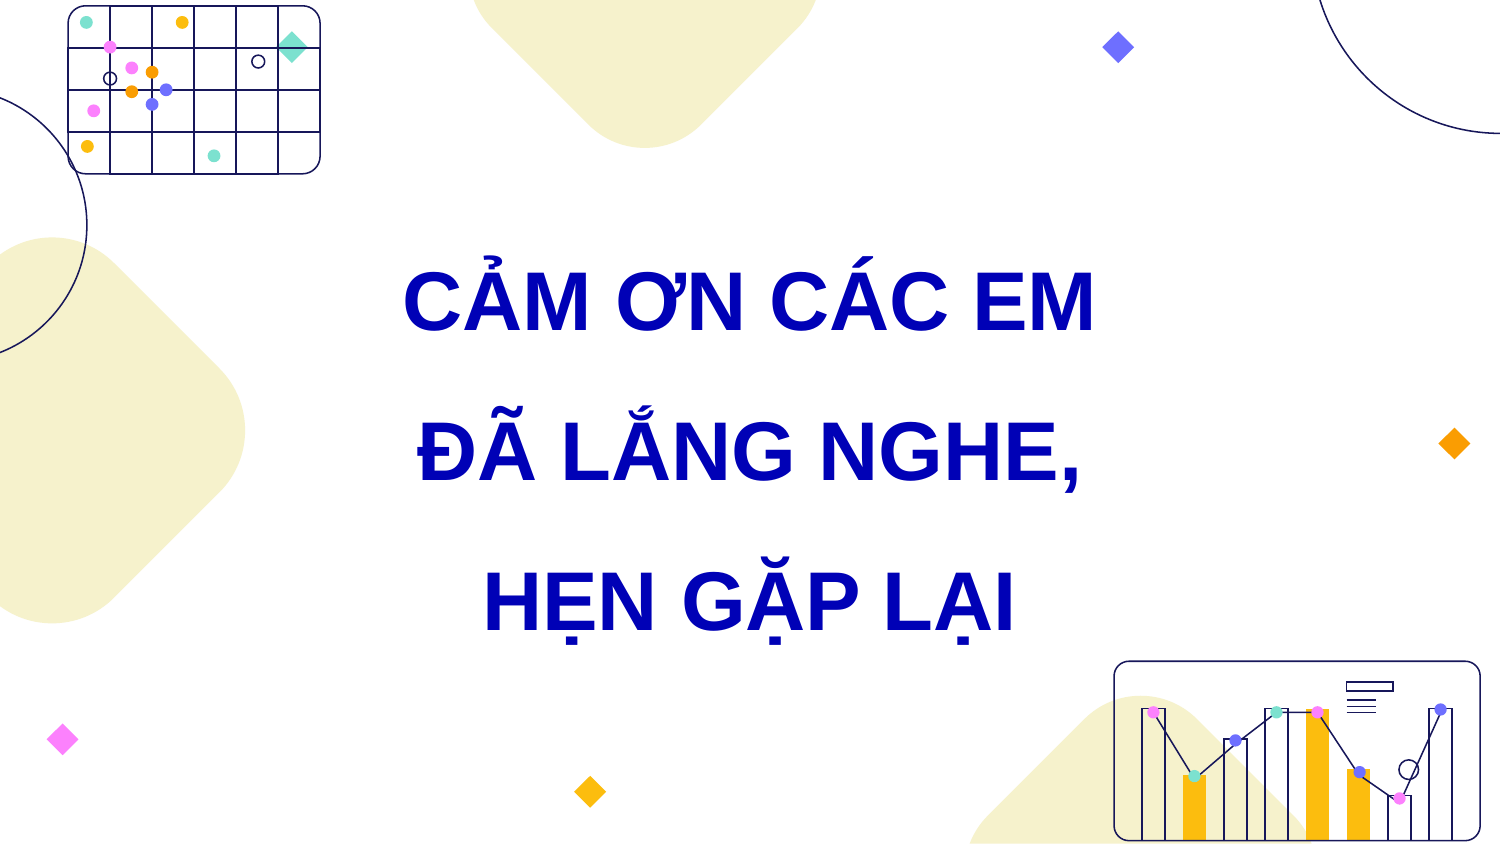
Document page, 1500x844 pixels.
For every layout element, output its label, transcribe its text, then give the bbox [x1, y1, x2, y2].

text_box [67, 5, 321, 175]
text_box CẢM ƠN CÁC EM ĐÃ LẮNG NGHE, HẸN GẶP LẠI [337, 200, 1163, 644]
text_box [1113, 660, 1481, 841]
